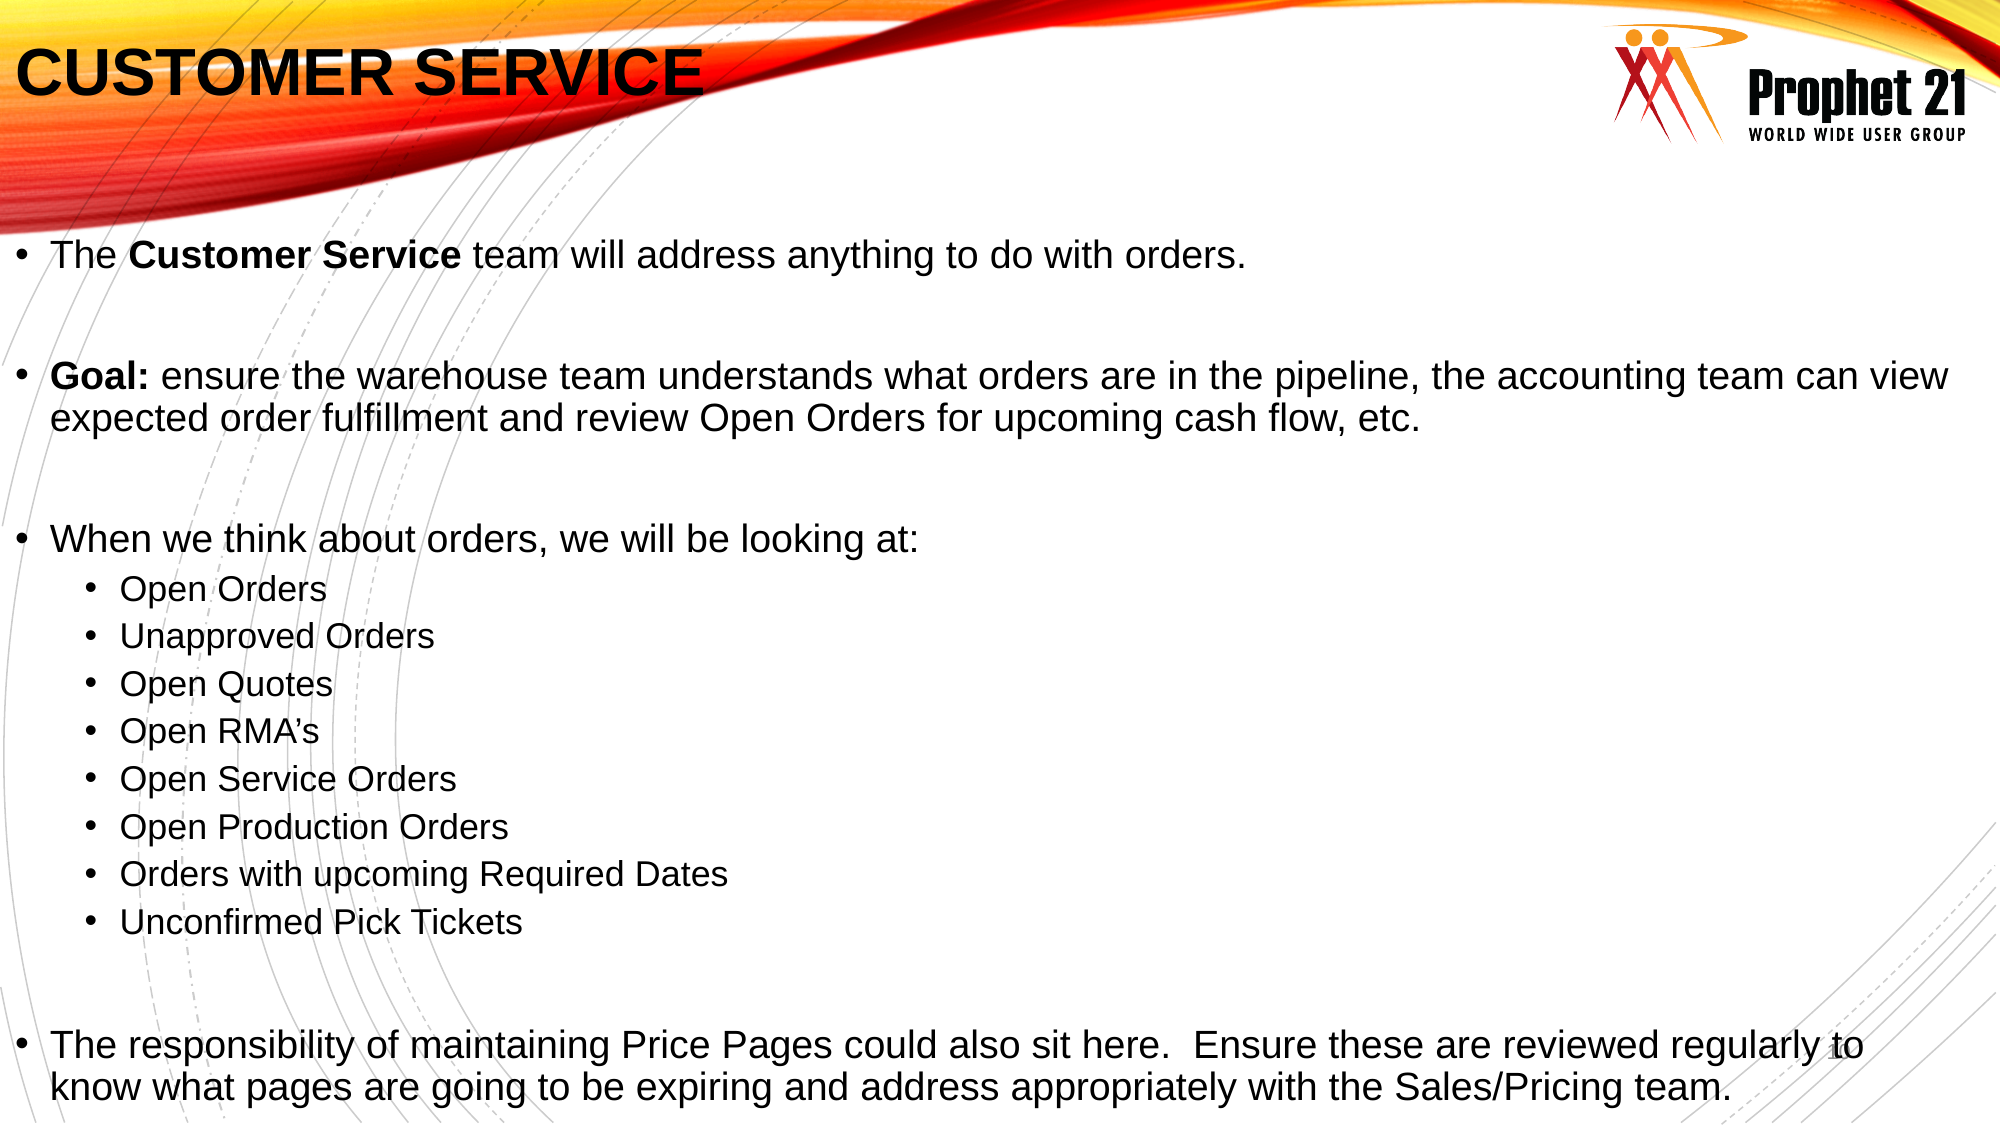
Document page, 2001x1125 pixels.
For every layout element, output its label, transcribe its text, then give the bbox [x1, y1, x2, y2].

picture [0, 0, 2000, 237]
title Customer service [0, 0, 1573, 149]
slide_number 10 [1715, 1024, 1866, 1078]
list The Customer Service team will address anything to do with orders. Goal: ensure the warehouse team understands what orders are in the pipeline, the accounting team can view expected order fulfillment and review Open Orders for upcoming cash flow, etc. When we think about orders, we will be looking at: Open Orders Unapproved Orders Open Quotes Open RMA’s Open Service Orders Open Production Orders Orders with upcoming Required Dates Unconfirmed Pick Tickets The responsibility of maintaining Price Pages could also sit here. Ensure these are reviewed regularly to know what pages are going to be expiring and address appropriately with the Sales/Pricing team. [0, 227, 1969, 1125]
